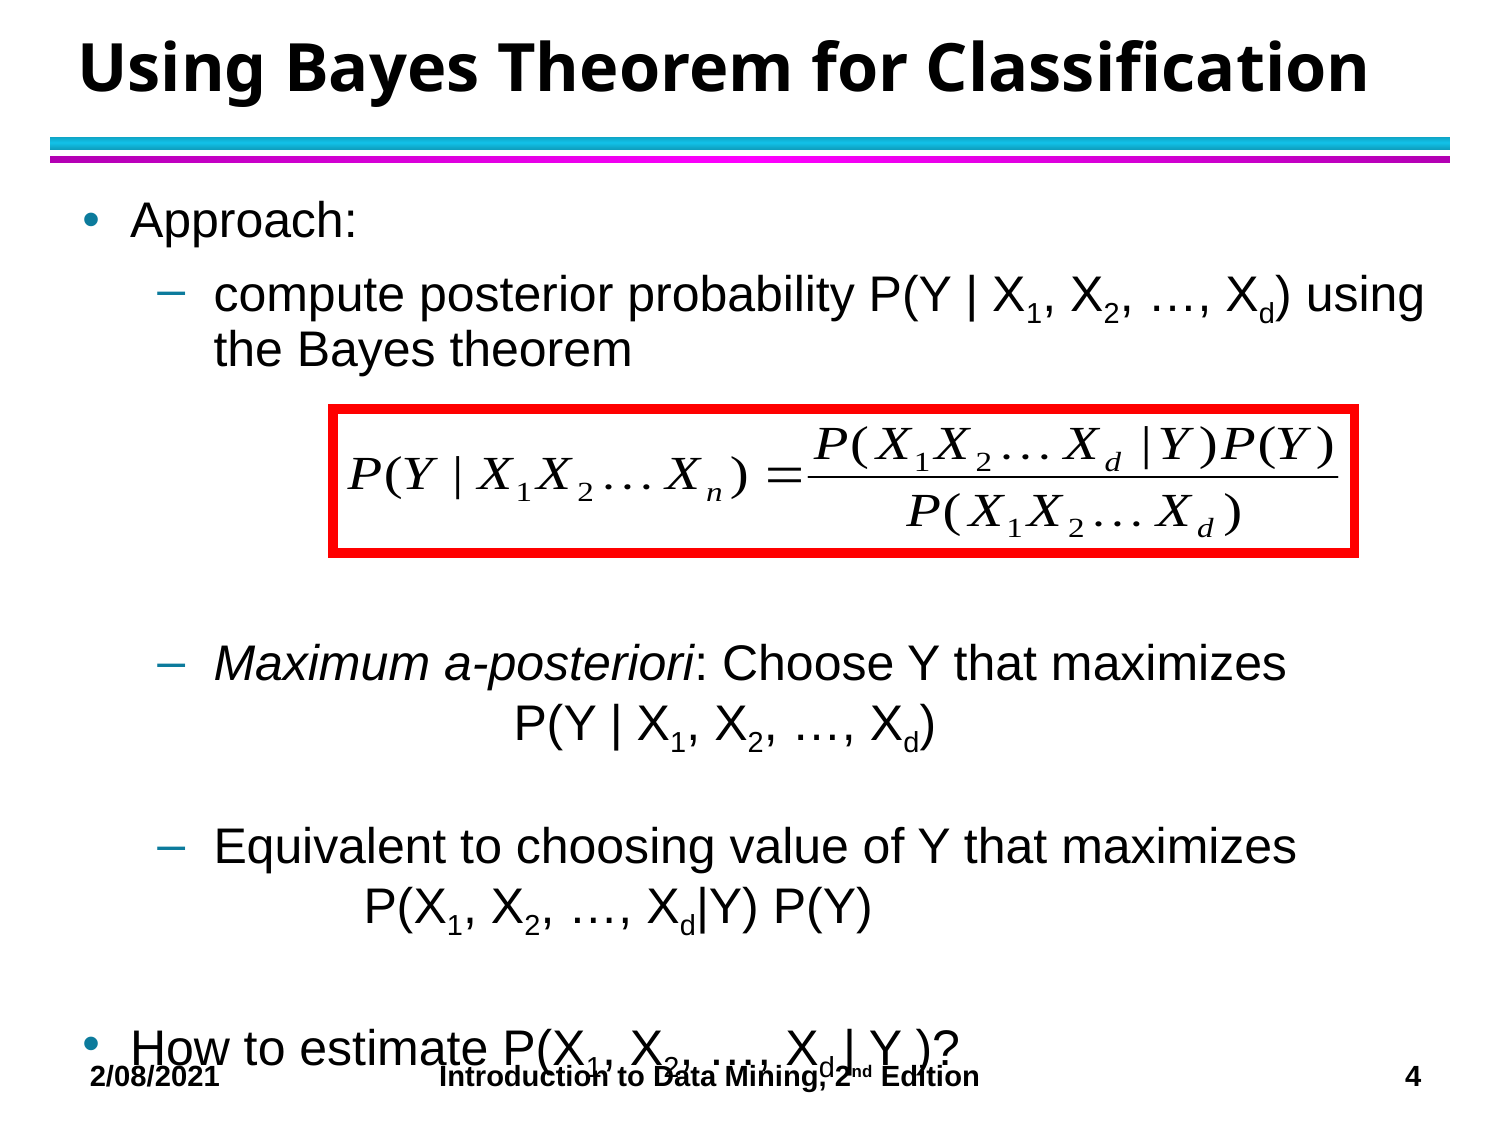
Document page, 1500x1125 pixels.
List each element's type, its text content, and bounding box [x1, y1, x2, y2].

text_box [337, 413, 1351, 549]
title Using Bayes Theorem for Classification [62, 24, 1421, 113]
list Approach: compute posterior probability P(Y | X1, X2, …, Xd) using the Bayes theorem Maximum a-posteriori: Choose Y that maximizes P(Y | X1, X2, …, Xd) Equivalent to choosing value of Y that maximizes P(X1, X2, …, Xd|Y) P(Y) How to estimate P(X1, X2, …, Xd | Y )? [67, 187, 1475, 1038]
